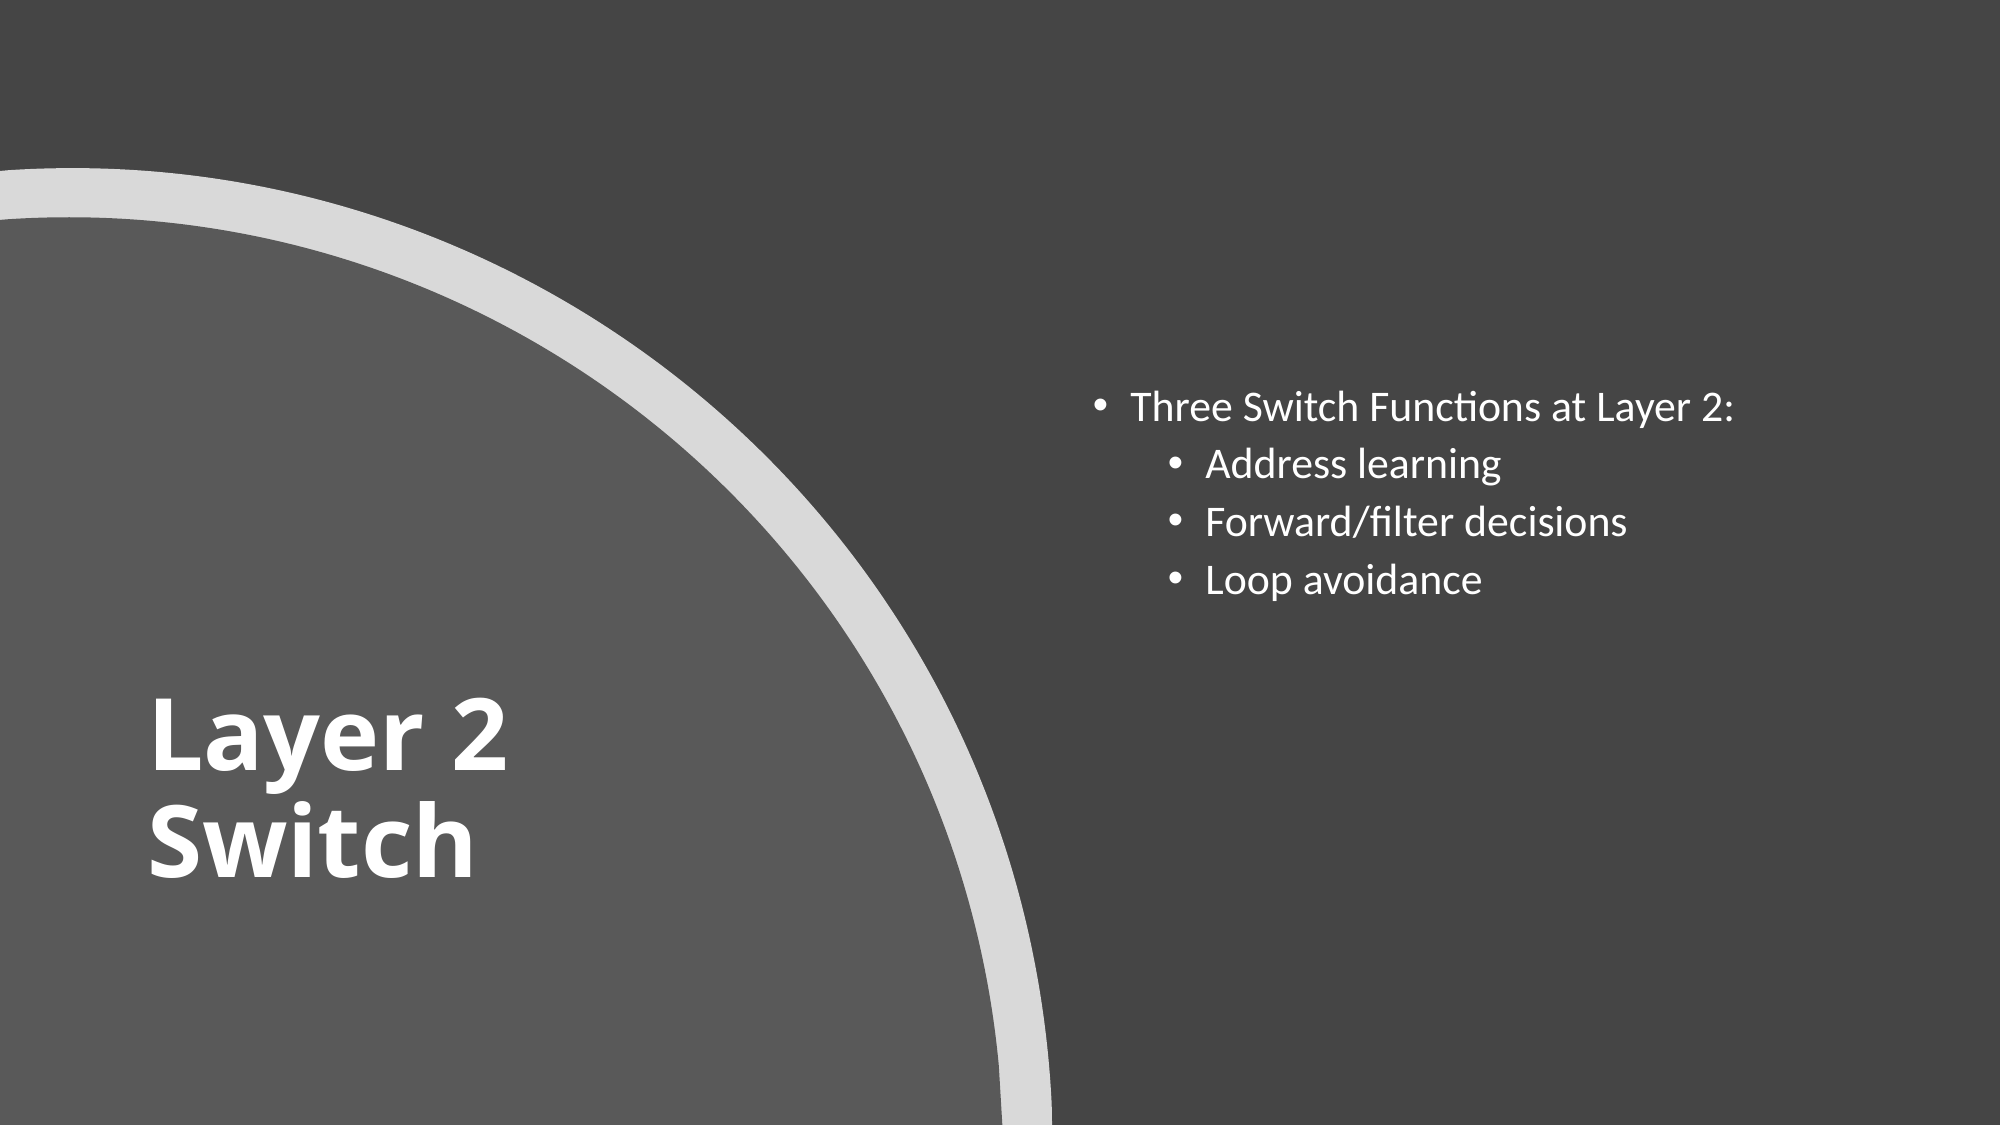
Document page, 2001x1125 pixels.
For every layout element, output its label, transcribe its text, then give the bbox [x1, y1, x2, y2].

text_box [0, 167, 1054, 1125]
title Layer 2 Switch [131, 476, 724, 907]
text_box [0, 216, 1004, 1125]
list Three Switch Functions at Layer 2: Address learning Forward/filter decisions Loop avoidance [1077, 98, 1892, 889]
